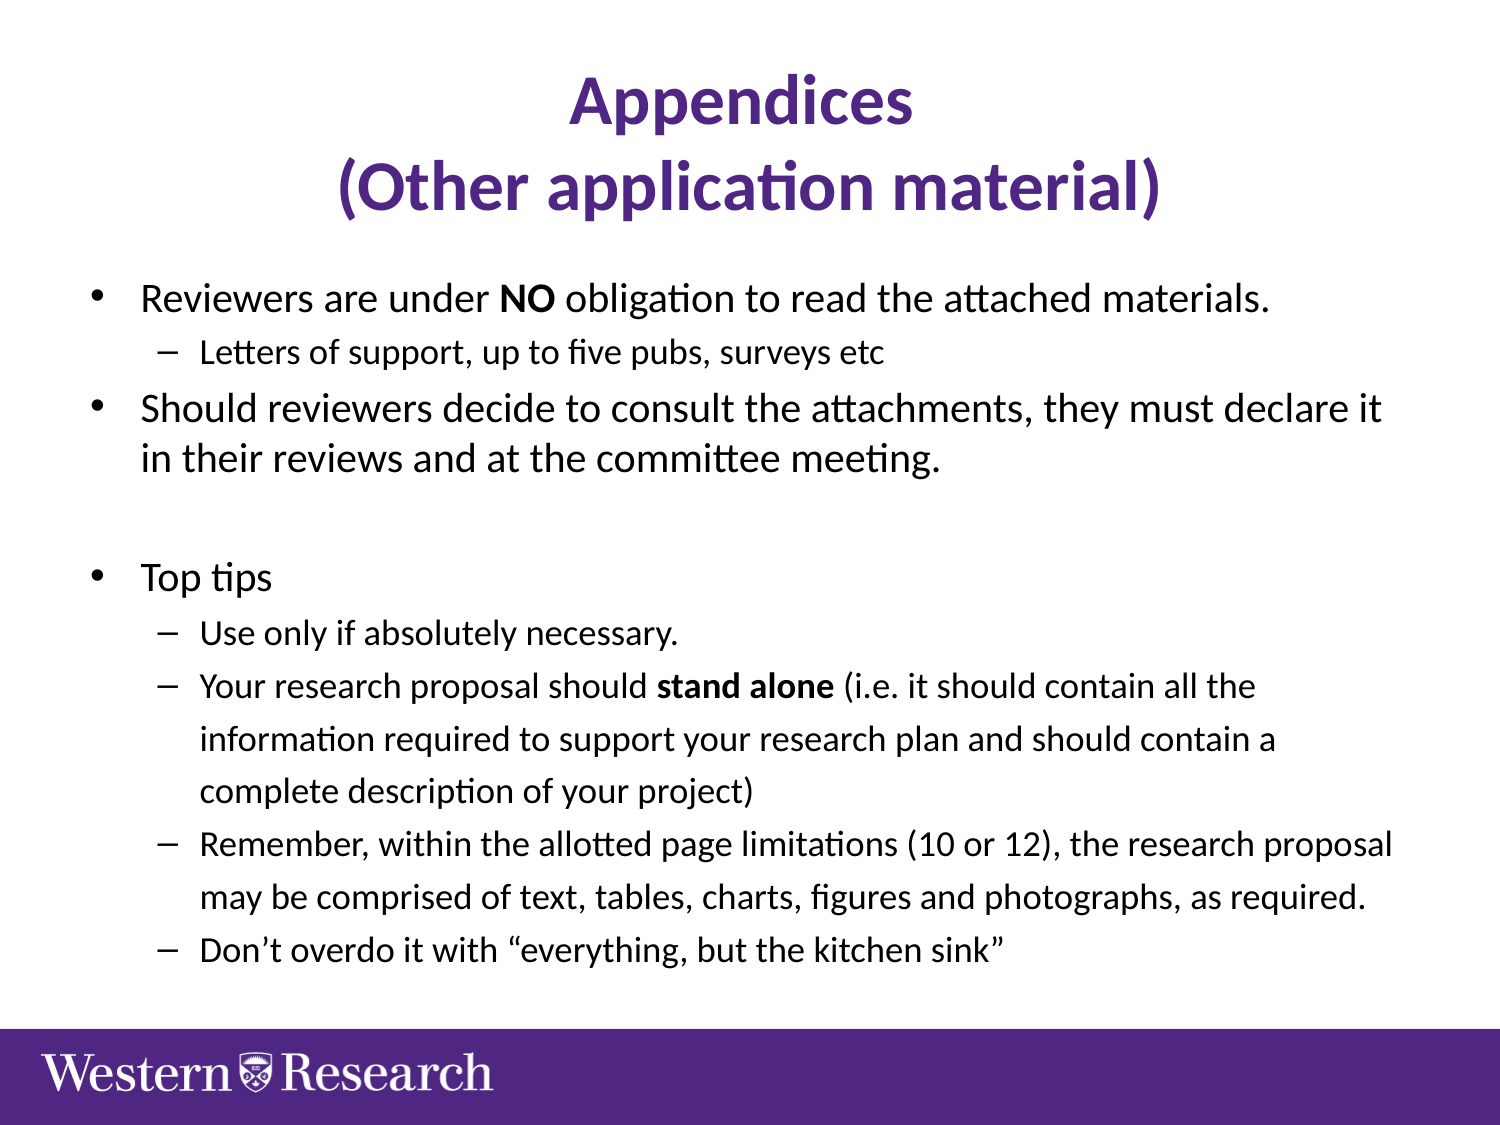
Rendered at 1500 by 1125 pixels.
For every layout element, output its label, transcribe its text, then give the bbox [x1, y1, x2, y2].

list Reviewers are under NO obligation to read the attached materials. Letters of support, up to five pubs, surveys etc Should reviewers decide to consult the attachments, they must declare it in their reviews and at the committee meeting. Top tips Use only if absolutely necessary. Your research proposal should stand alone (i.e. it should contain all the information required to support your research plan and should contain a complete description of your project) Remember, within the allotted page limitations (10 or 12), the research proposal may be comprised of text, tables, charts, figures and photographs, as required. Don’t overdo it with “everything, but the kitchen sink” [75, 262, 1425, 1005]
picture [0, 0, 1500, 1125]
title Appendices (Other application material) [75, 45, 1425, 233]
